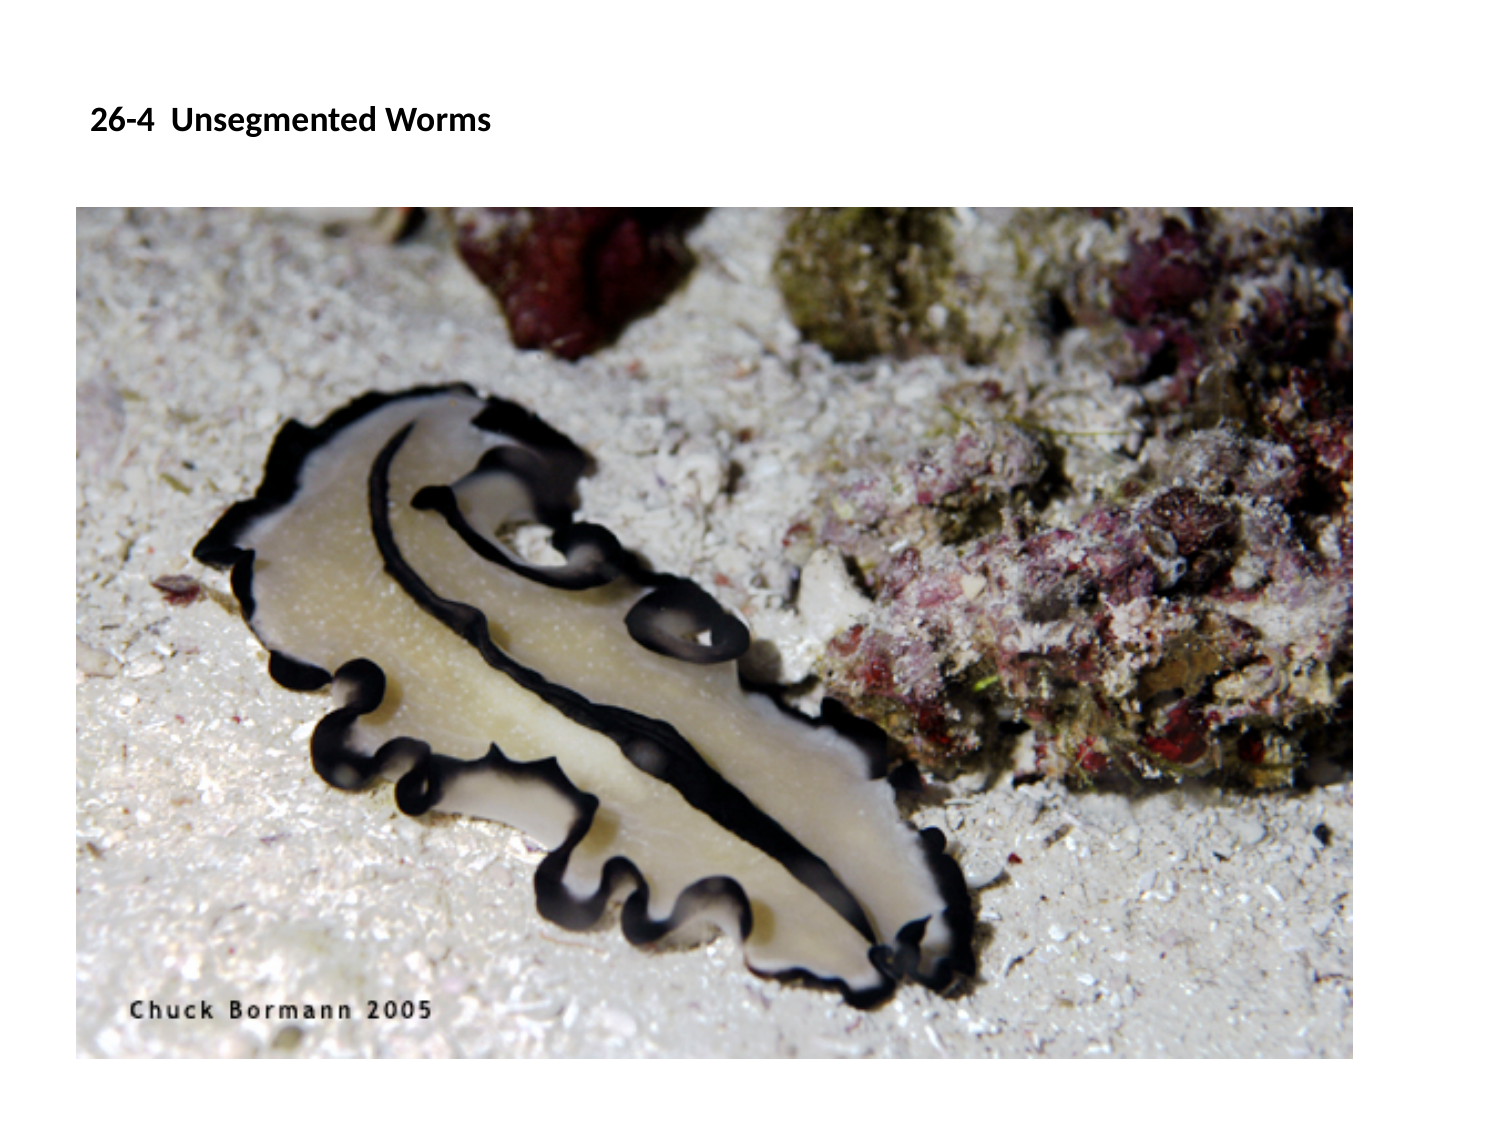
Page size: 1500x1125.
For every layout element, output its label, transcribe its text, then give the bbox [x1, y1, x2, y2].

picture [76, 207, 1353, 1059]
title 26-4 Unsegmented Worms [75, 45, 1425, 233]
